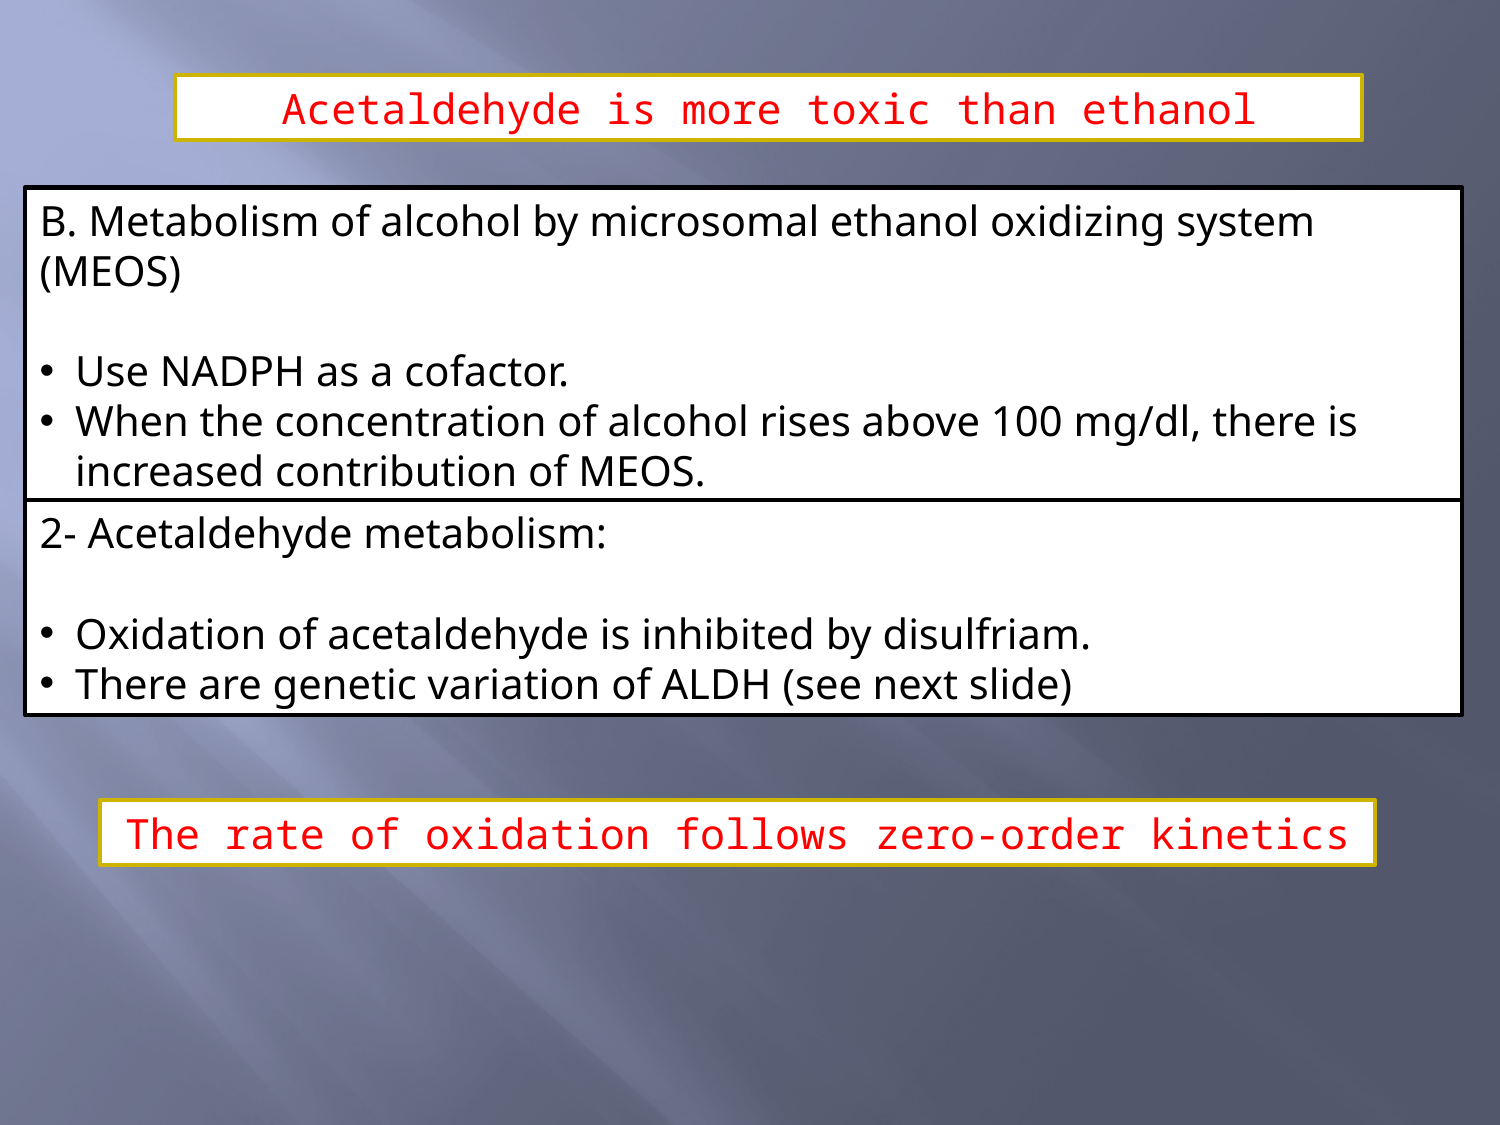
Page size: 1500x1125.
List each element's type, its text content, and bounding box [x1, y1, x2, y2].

text_box B. Metabolism of alcohol by microsomal ethanol oxidizing system (MEOS) Use NADPH as a cofactor. When the concentration of alcohol rises above 100 mg/dl, there is increased contribution of MEOS. [23, 185, 1464, 498]
text_box The rate of oxidation follows zero-order kinetics [98, 798, 1377, 867]
text_box 2- Acetaldehyde metabolism: Oxidation of acetaldehyde is inhibited by disulfriam. There are genetic variation of ALDH (see next slide) [23, 498, 1464, 717]
text_box Acetaldehyde is more toxic than ethanol [173, 73, 1364, 142]
